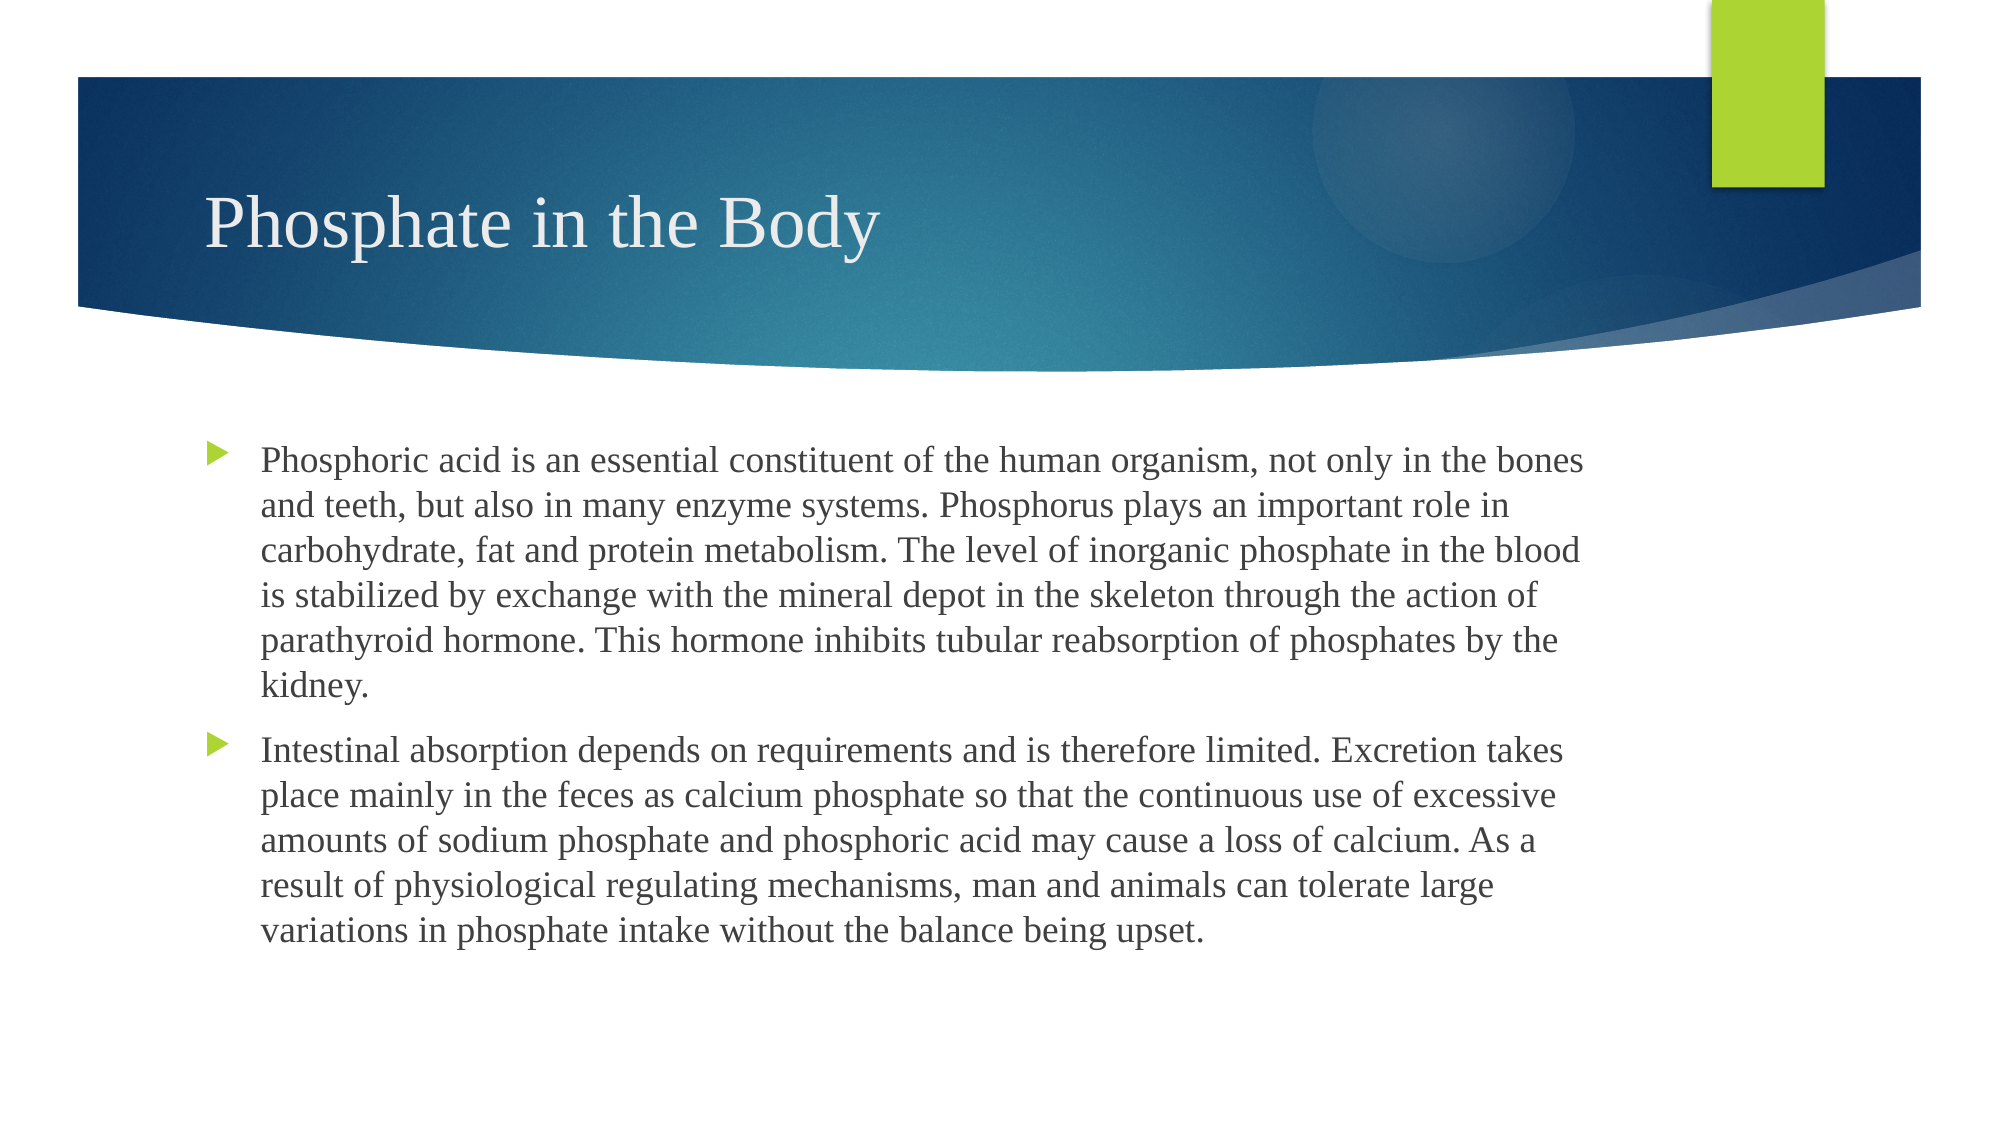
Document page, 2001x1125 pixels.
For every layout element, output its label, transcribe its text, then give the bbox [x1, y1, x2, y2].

list Phosphoric acid is an essential constituent of the human organism, not only in the bones and teeth, but also in many enzyme systems. Phosphorus plays an important role in carbohydrate, fat and protein metabolism. The level of inorganic phosphate in the blood is stabilized by exchange with the mineral depot in the skeleton through the action of parathyroid hormone. This hormone inhibits tubular reabsorption of phosphates by the kidney. Intestinal absorption depends on requirements and is therefore limited. Excretion takes place mainly in the feces as calcium phosphate so that the continuous use of excessive amounts of sodium phosphate and phosphoric acid may cause a loss of calcium. As a result of physiological regulating mechanisms, man and animals can tolerate large variations in phosphate intake without the balance being upset. [189, 427, 1627, 988]
title Phosphate in the Body [189, 159, 1627, 276]
